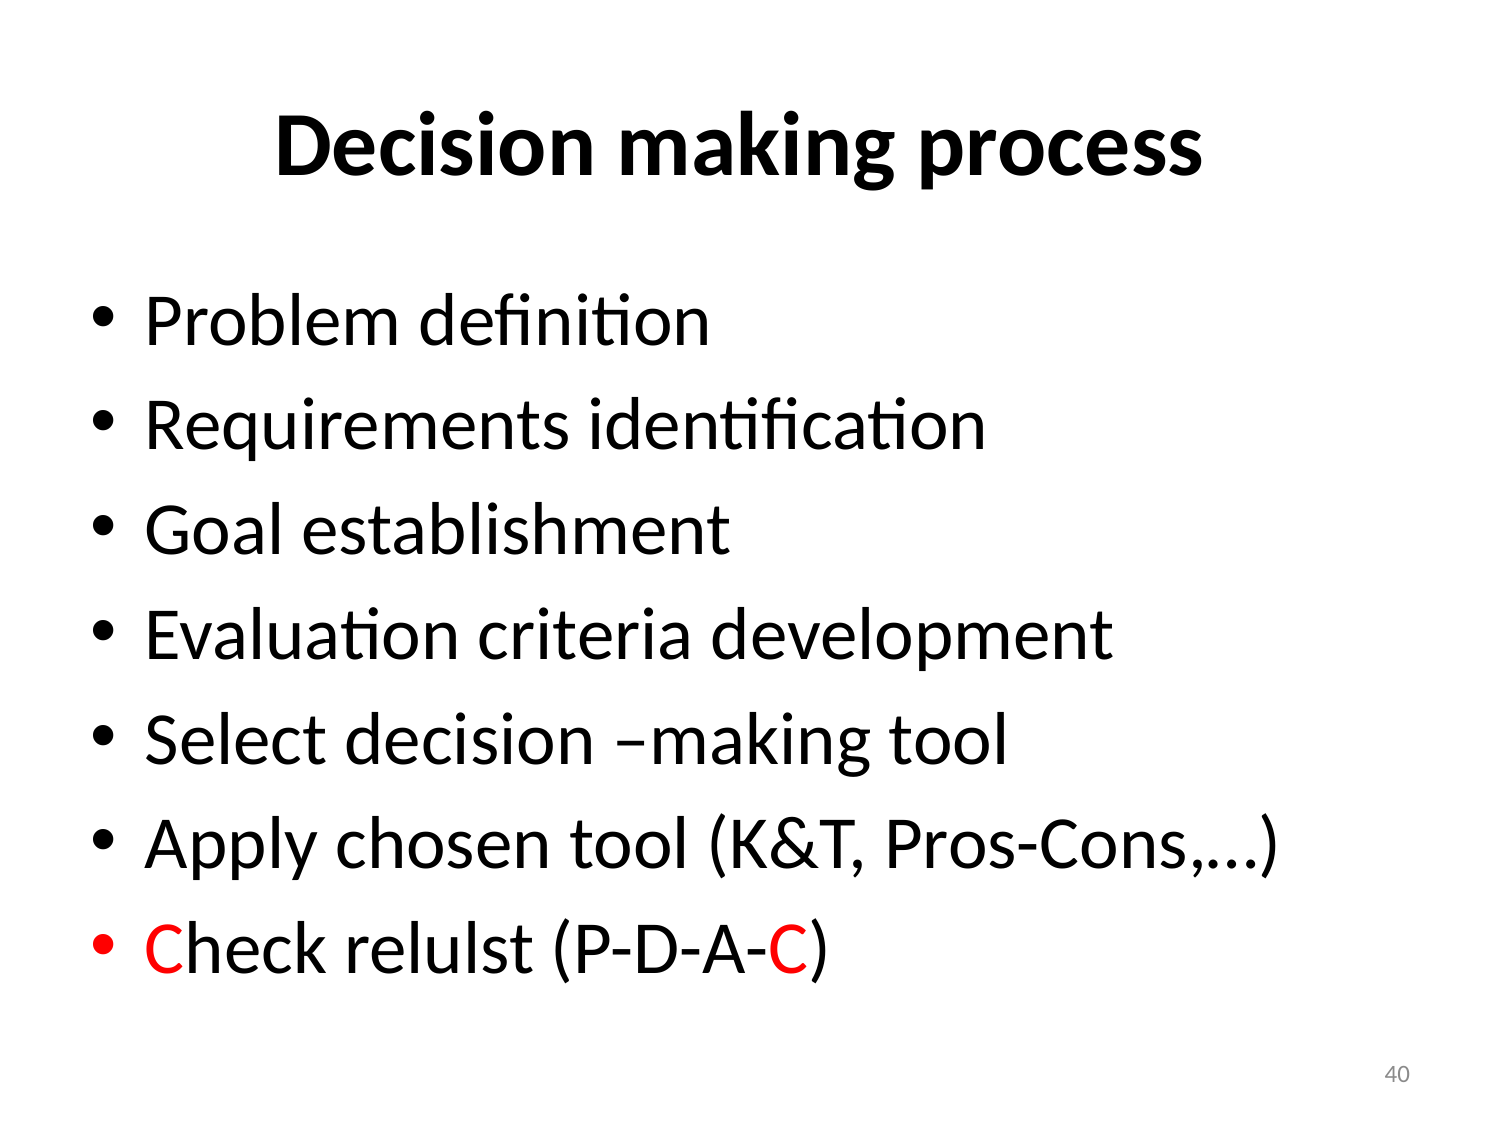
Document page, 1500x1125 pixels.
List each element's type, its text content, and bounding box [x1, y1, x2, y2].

title Decision making process [75, 45, 1425, 233]
list Problem definition Requirements identification Goal establishment Evaluation criteria development Select decision –making tool Apply chosen tool (K&T, Pros-Cons,…) Check relulst (P-D-A-C) [75, 262, 1425, 1005]
slide_number 40 [1074, 1042, 1425, 1103]
